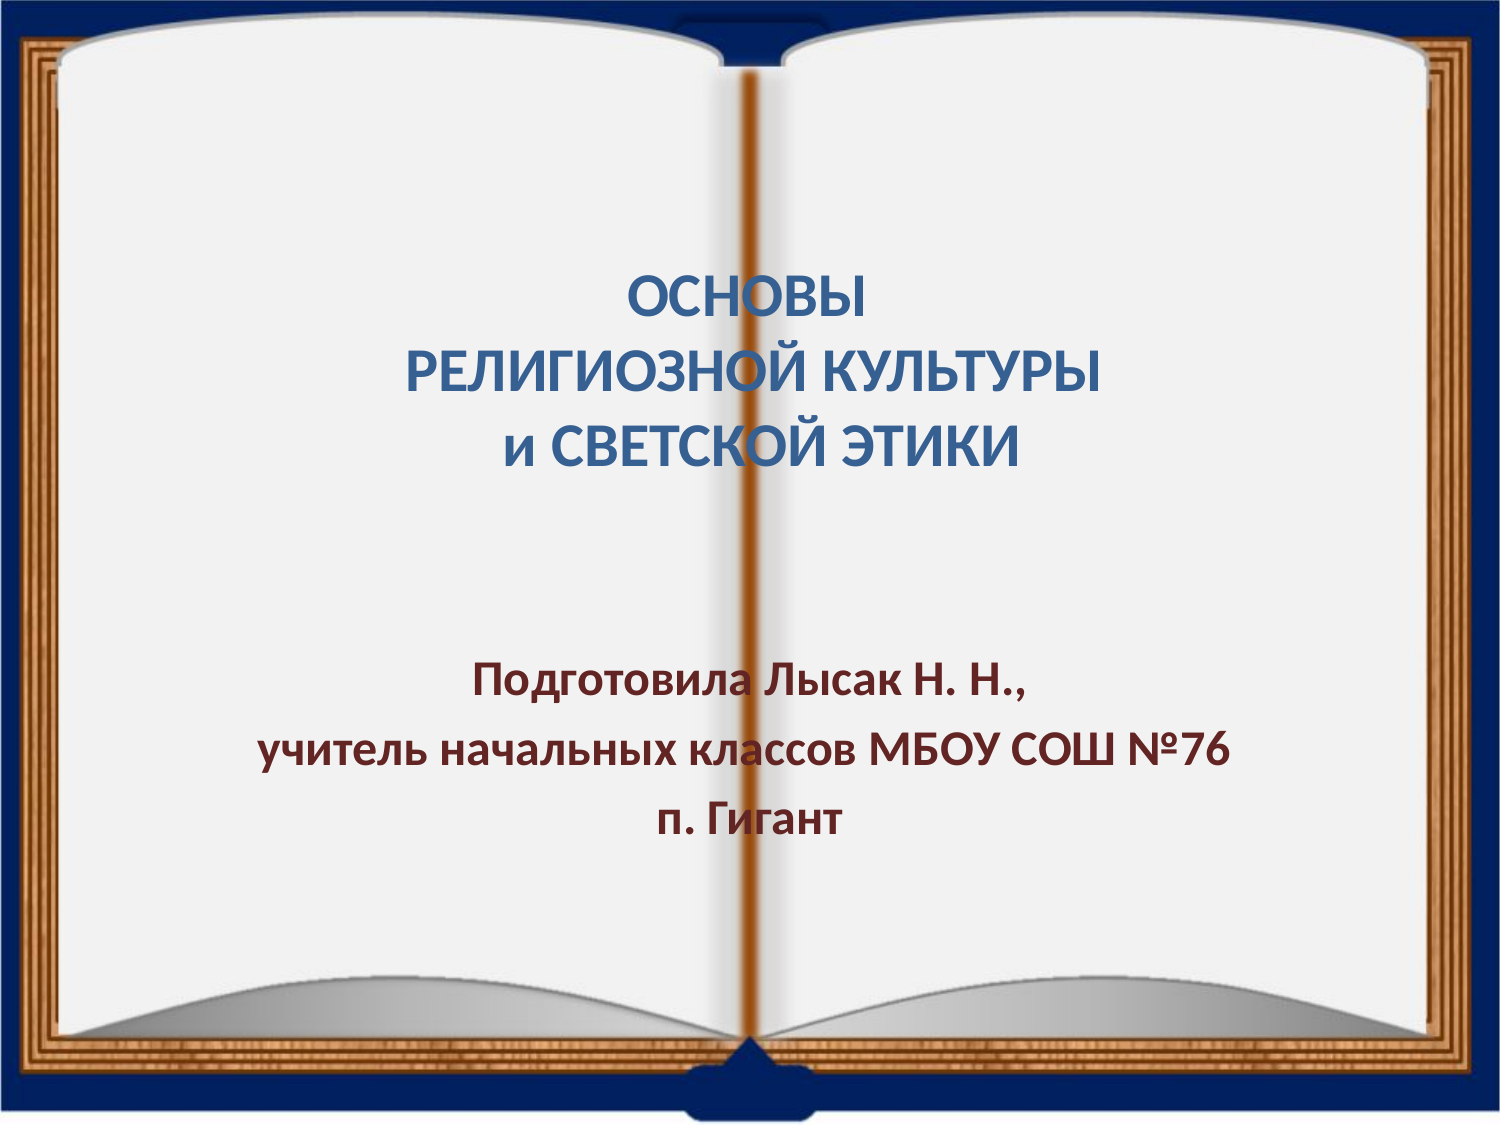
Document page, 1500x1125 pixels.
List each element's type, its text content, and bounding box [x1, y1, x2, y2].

picture [0, 0, 1500, 1125]
subtitle Подготовила Лысак Н. Н., учитель начальных классов МБОУ СОШ №76 п. Гигант [225, 637, 1275, 925]
title ОСНОВЫ РЕЛИГИОЗНОЙ КУЛЬТУРЫ и СВЕТСКОЙ ЭТИКИ [117, 246, 1393, 488]
